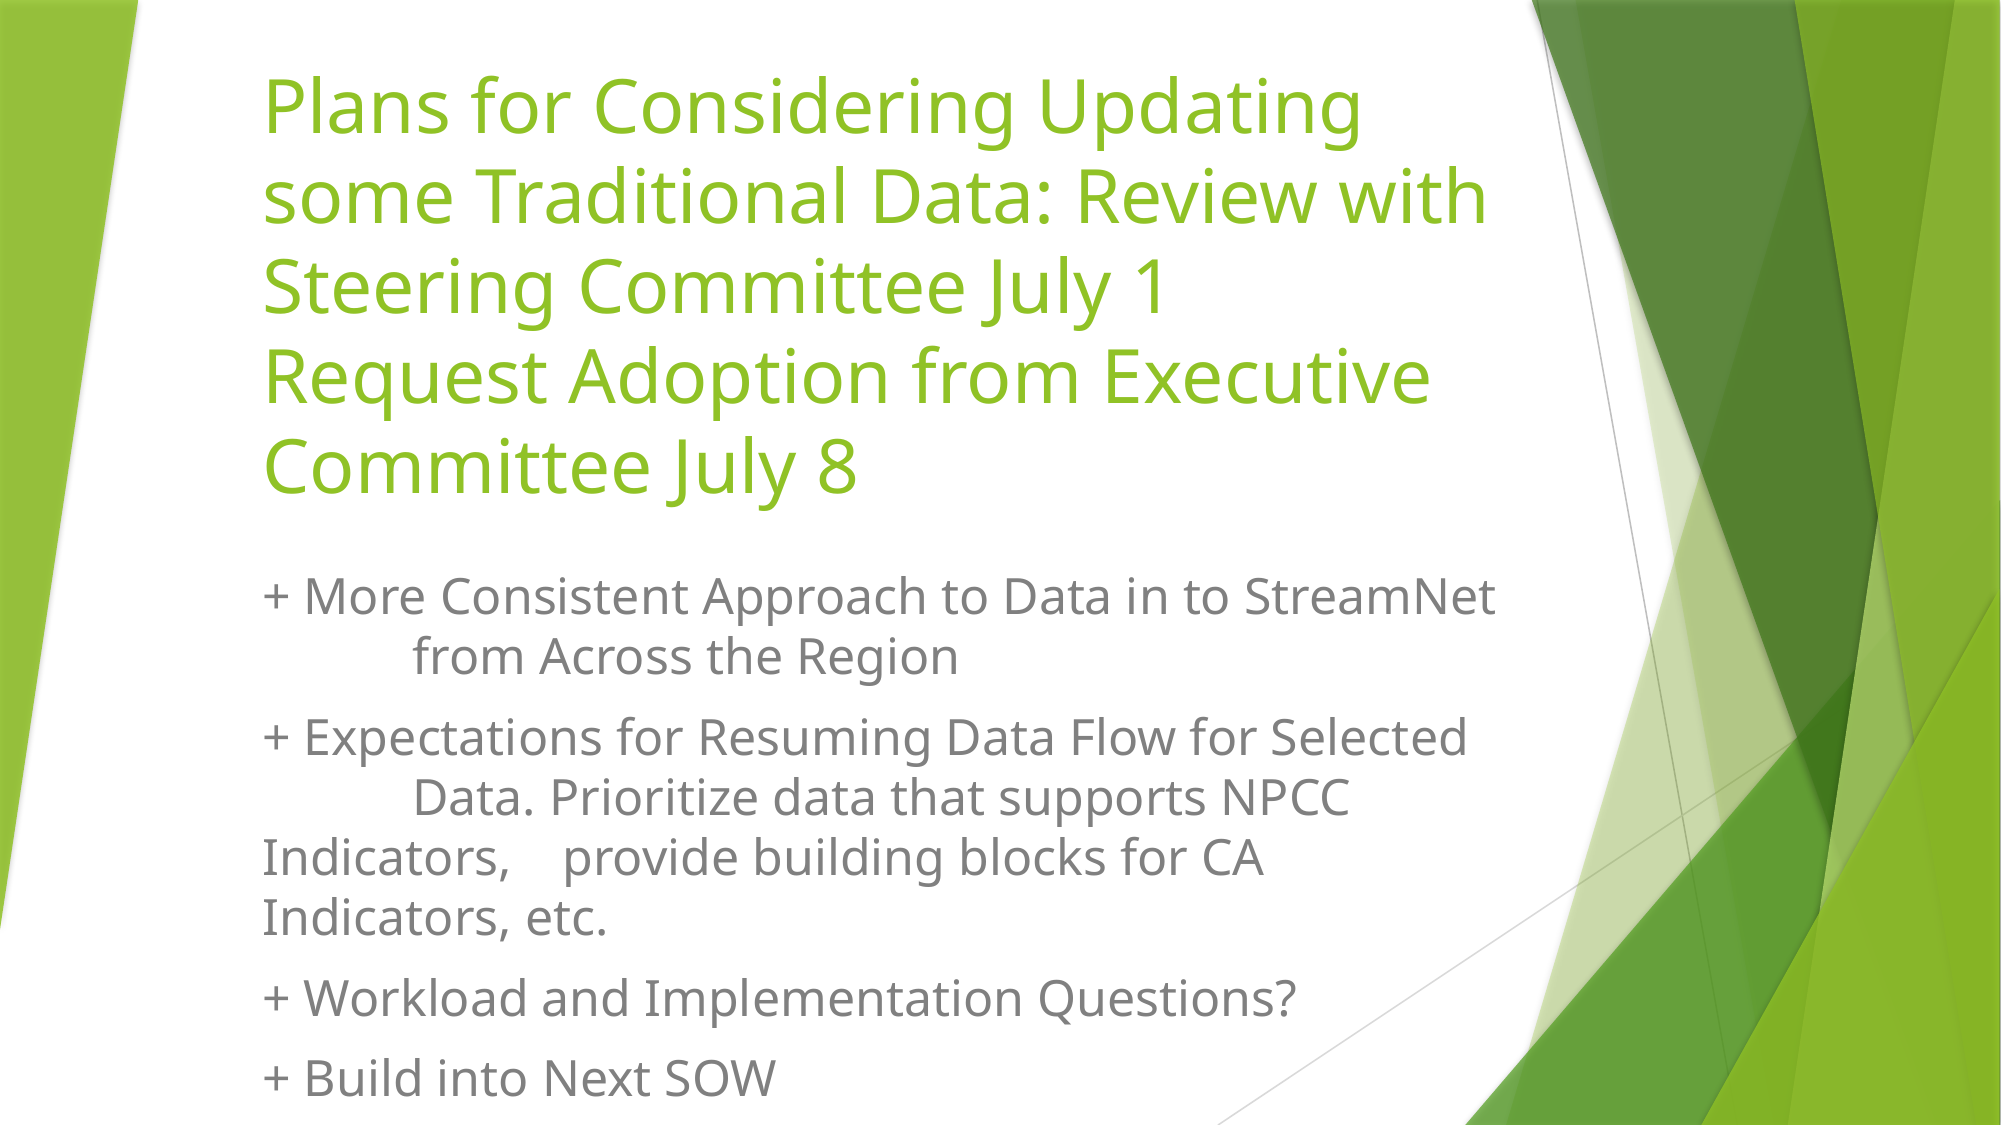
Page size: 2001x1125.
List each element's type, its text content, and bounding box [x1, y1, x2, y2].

subtitle + More Consistent Approach to Data in to StreamNet from Across the Region + Expectations for Resuming Data Flow for Selected Data. Prioritize data that supports NPCC Indicators, provide building blocks for CA Indicators, etc. + Workload and Implementation Questions? + Build into Next SOW [247, 556, 1522, 845]
title Plans for Considering Updating some Traditional Data: Review with Steering Committee July 1 Request Adoption from Executive Committee July 8 [247, 109, 1522, 517]
